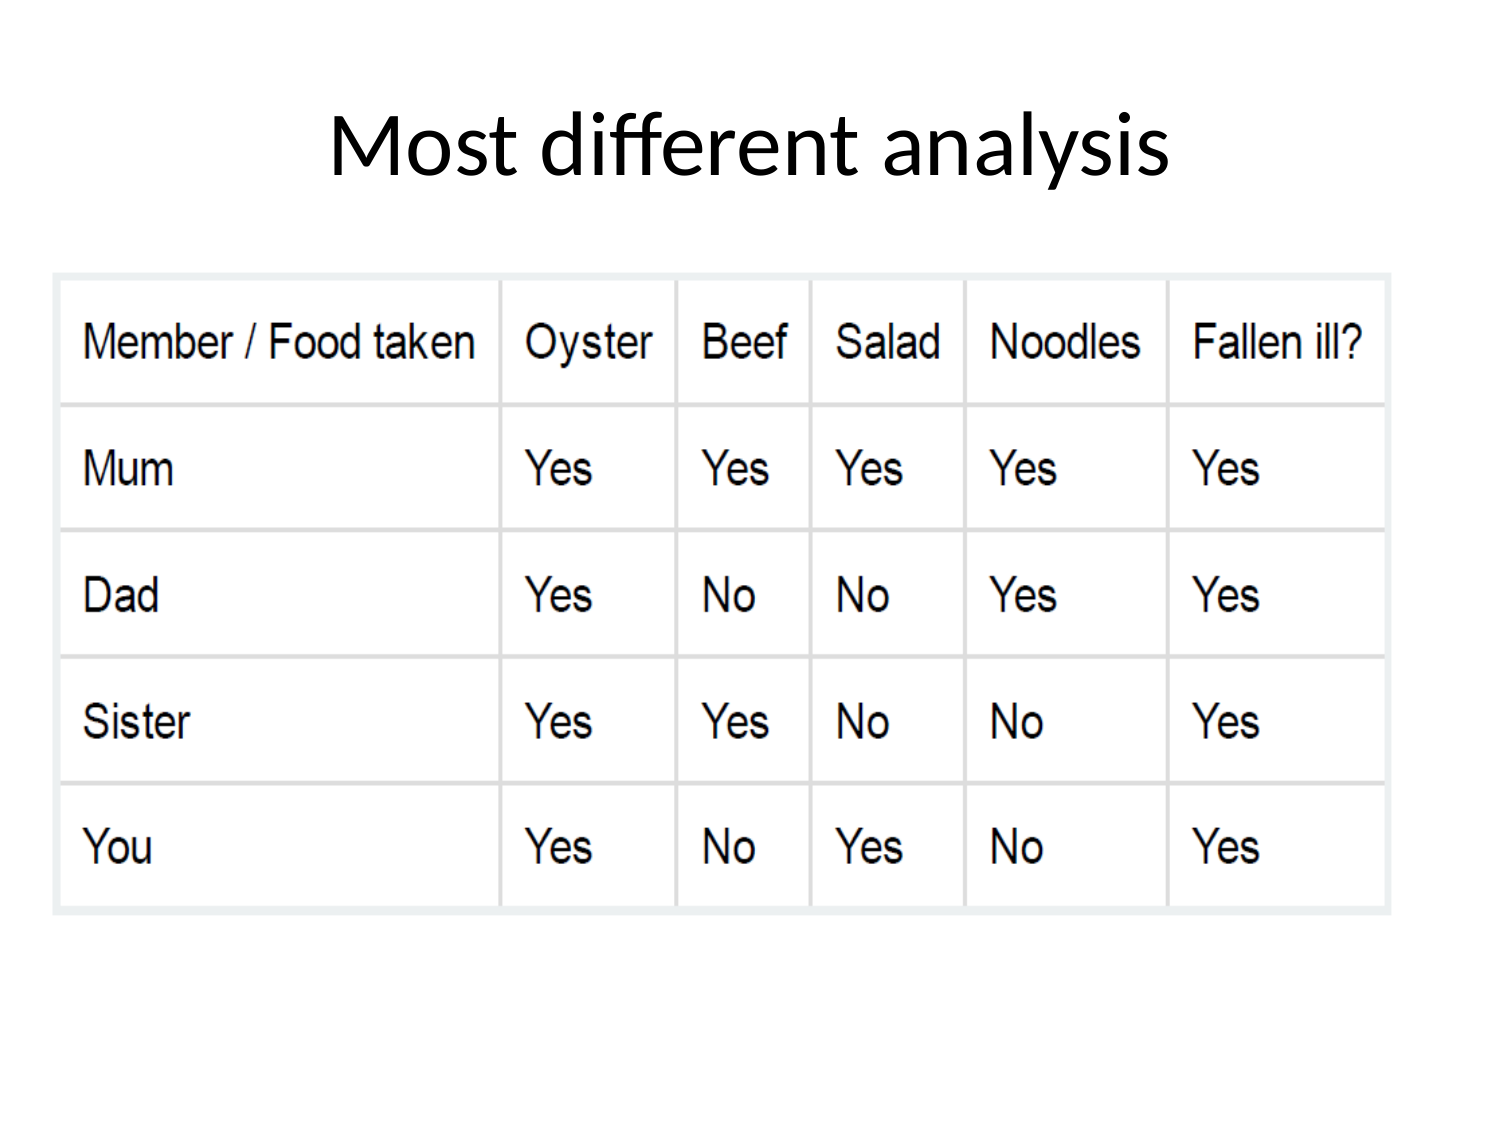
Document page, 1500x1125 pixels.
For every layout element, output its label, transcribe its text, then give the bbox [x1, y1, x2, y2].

title Most different analysis [75, 45, 1425, 233]
picture [49, 262, 1413, 940]
